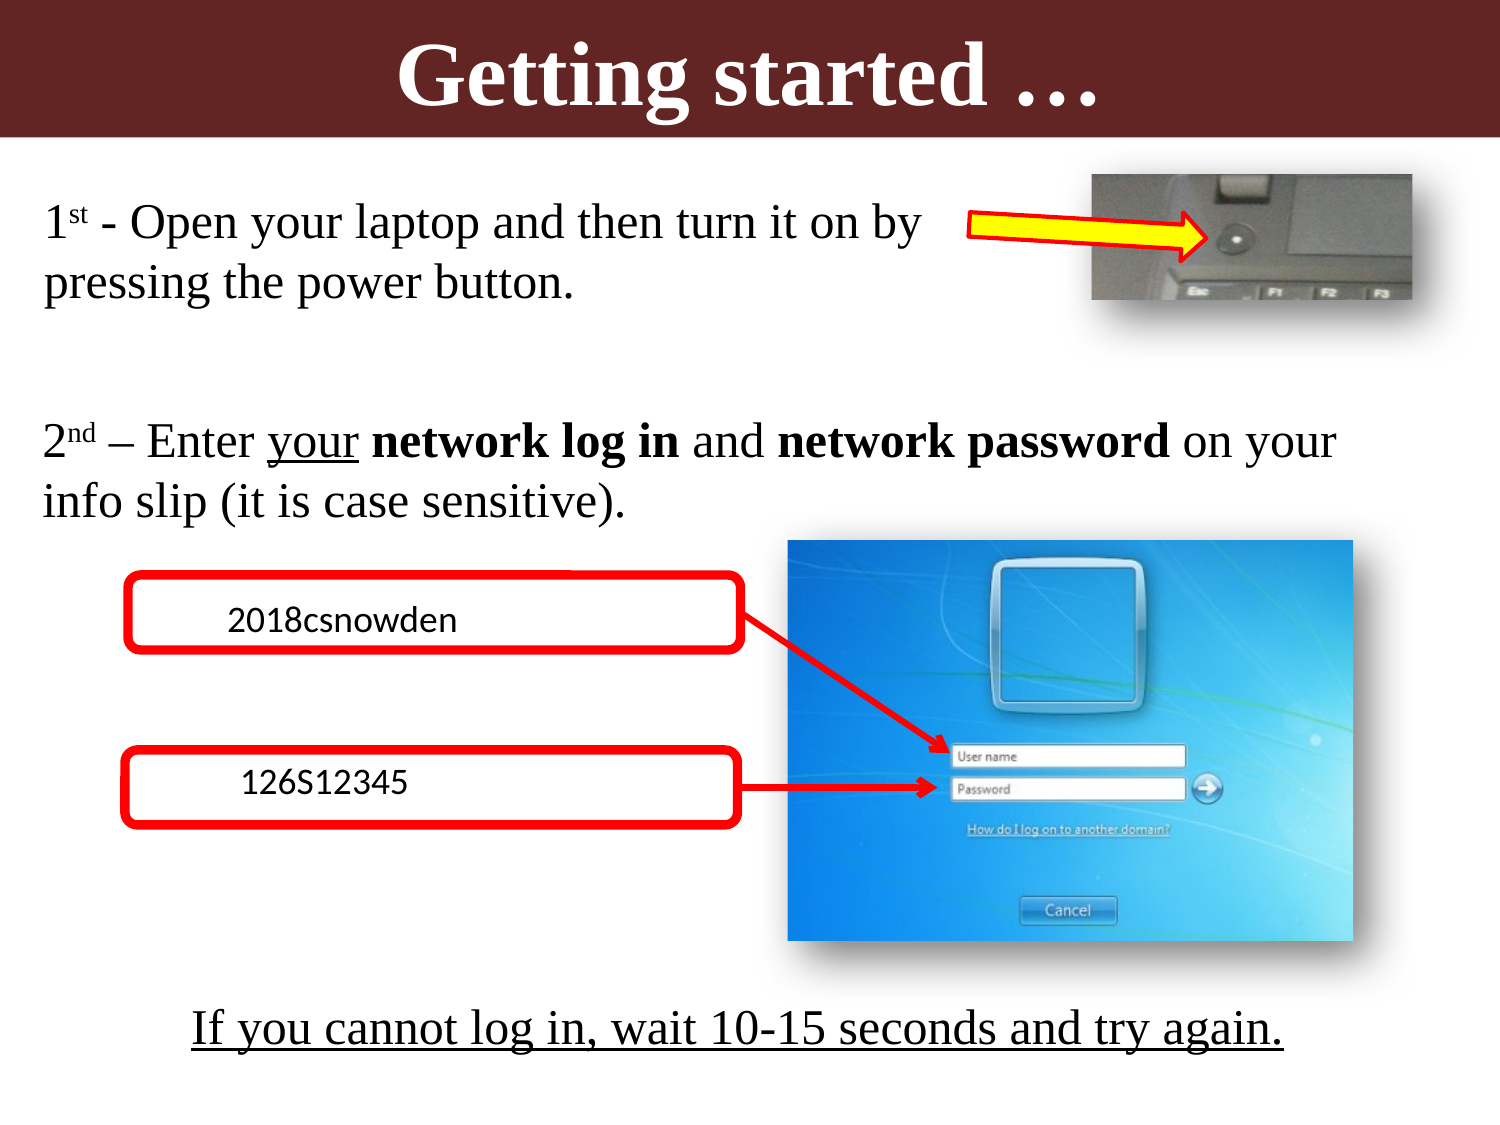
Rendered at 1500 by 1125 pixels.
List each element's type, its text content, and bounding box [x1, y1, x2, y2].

title Getting started … [0, 0, 1500, 138]
text_box If you cannot log in, wait 10-15 seconds and try again. [37, 987, 1438, 1063]
text_box 1st - Open your laptop and then turn it on by pressing the power button. [29, 181, 1042, 377]
picture [787, 540, 1354, 941]
text_box [966, 210, 1086, 246]
picture [1091, 174, 1413, 301]
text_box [127, 574, 951, 754]
text_box 2nd – Enter your network log in and network password on your info slip (it is case sensitive). [27, 399, 1425, 535]
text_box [124, 749, 938, 826]
